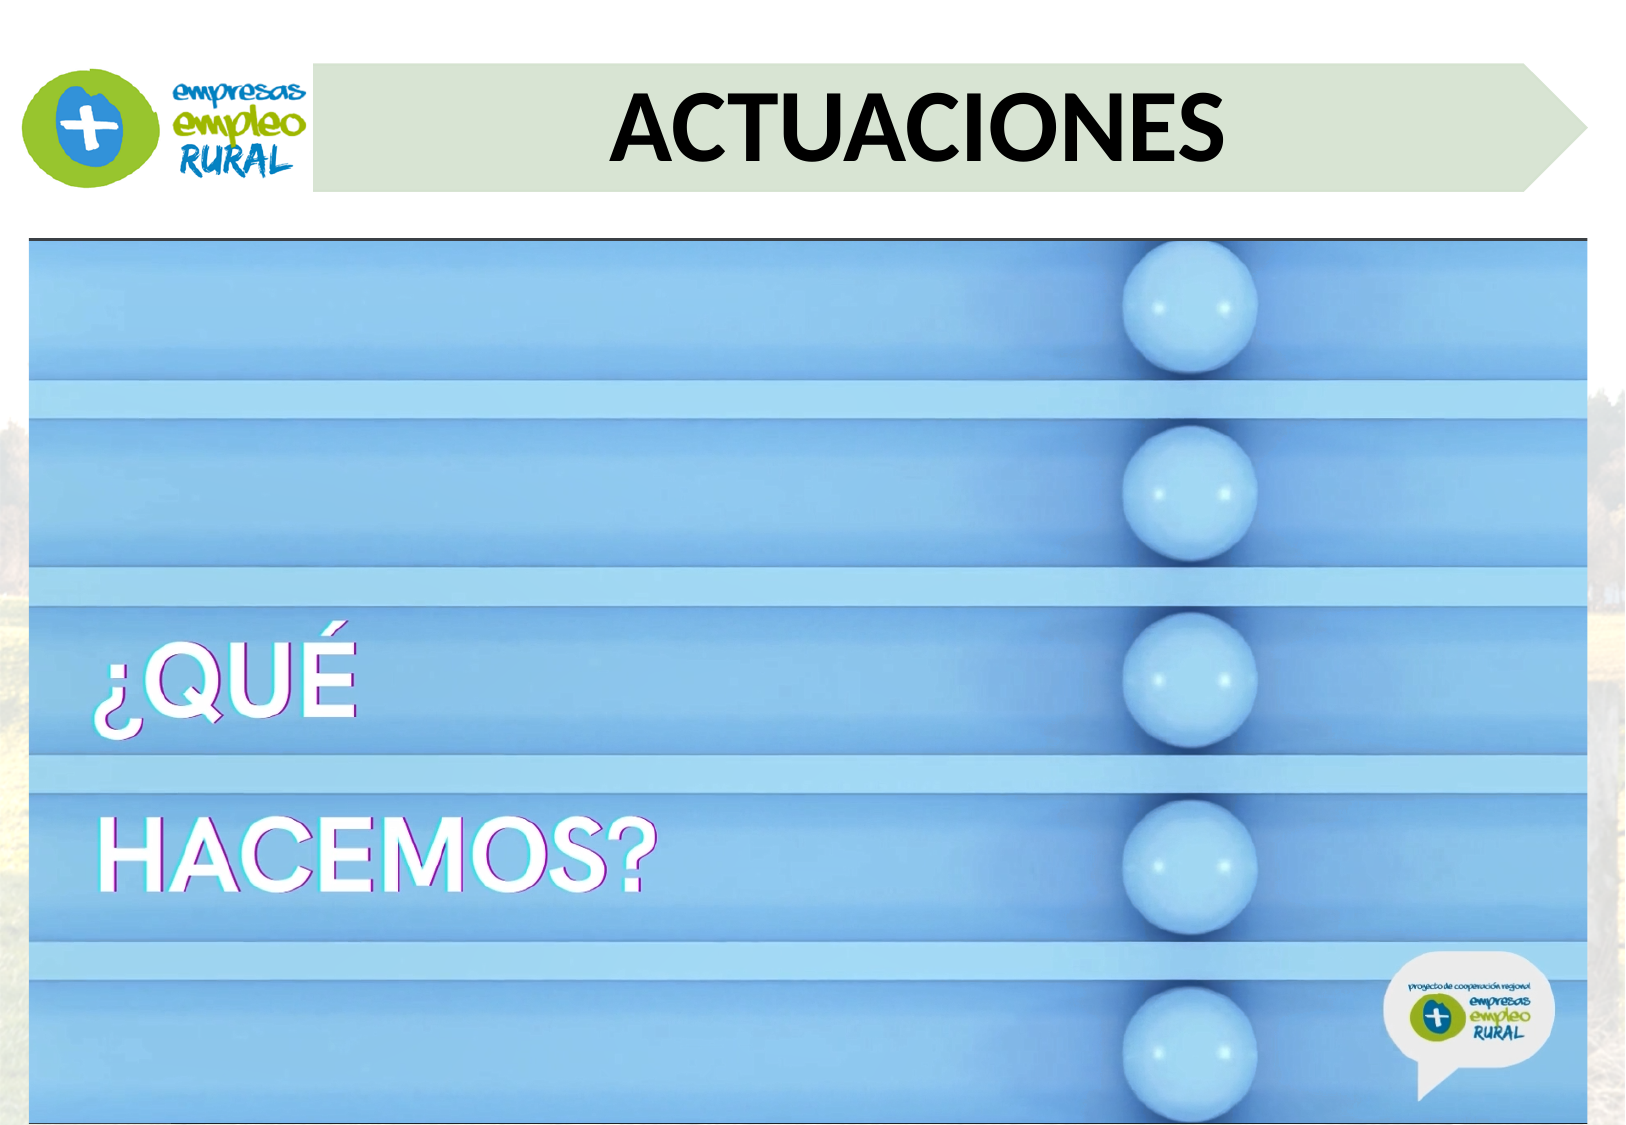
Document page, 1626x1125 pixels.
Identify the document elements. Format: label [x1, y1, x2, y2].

text_box [106, 52, 1588, 203]
picture [15, 62, 313, 193]
picture [0, 238, 1625, 1125]
